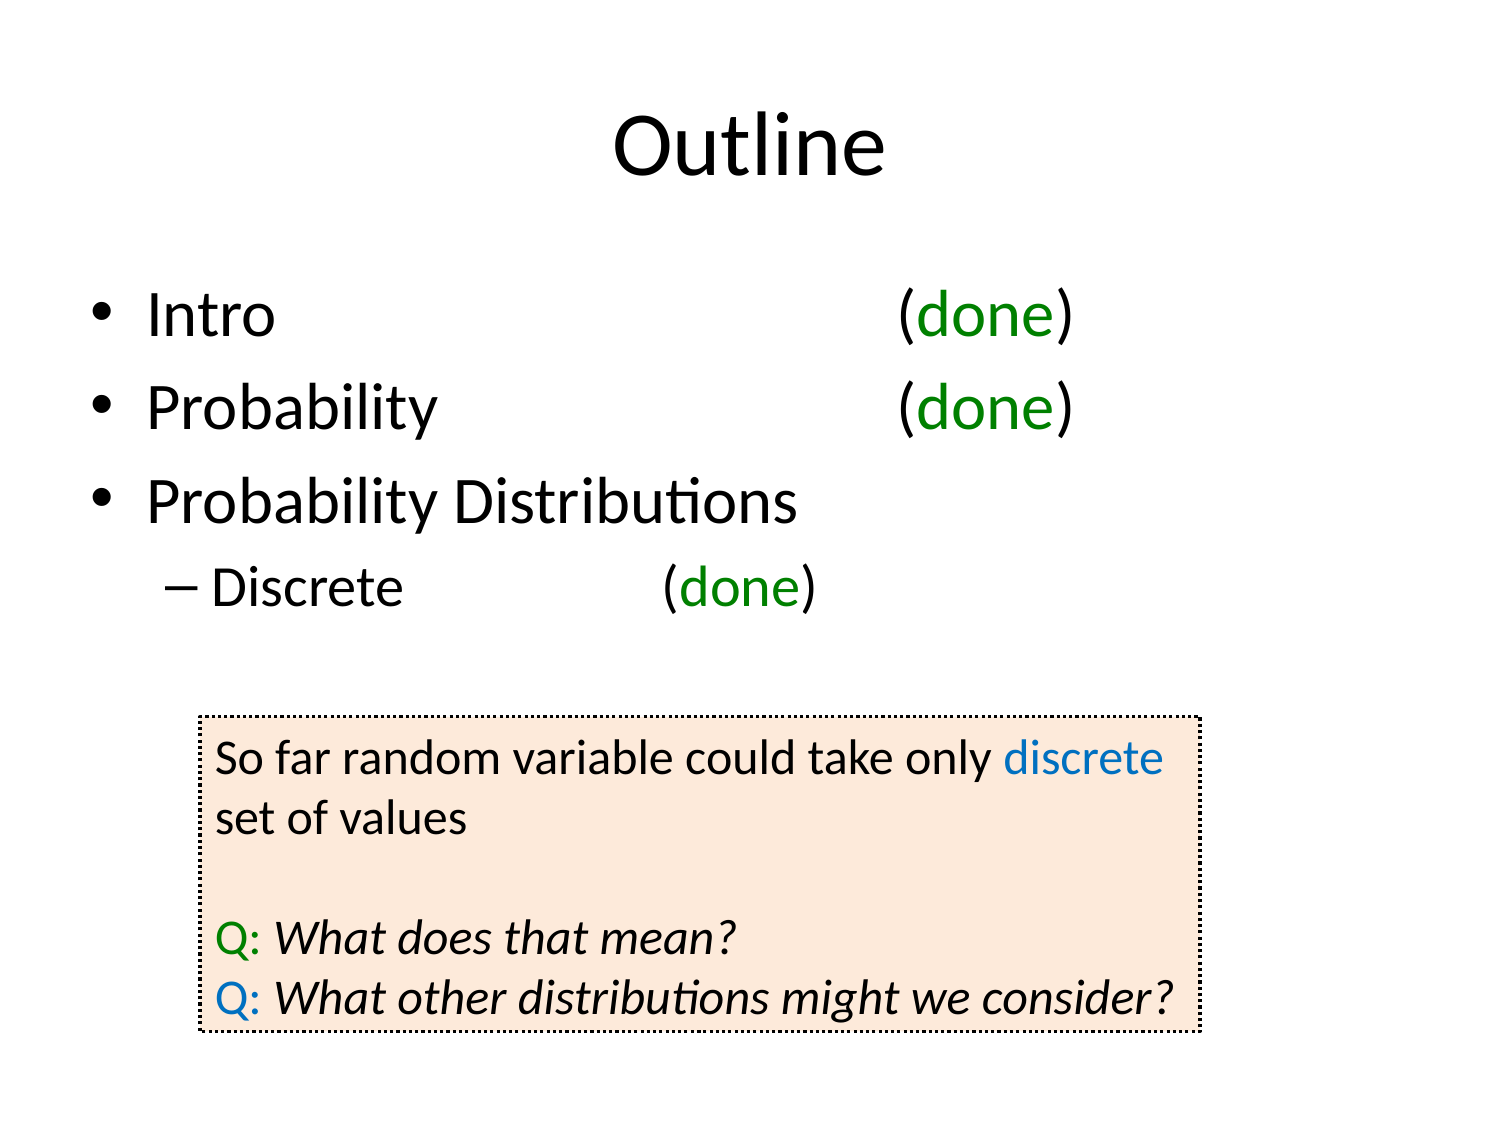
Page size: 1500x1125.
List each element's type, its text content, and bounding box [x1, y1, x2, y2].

title Outline [75, 45, 1425, 233]
list Intro (done) Probability (done) Probability Distributions Discrete (done) [75, 262, 1425, 1005]
text_box So far random variable could take only discrete set of values Q: What does that mean? Q: What other distributions might we consider? [200, 716, 1200, 1032]
